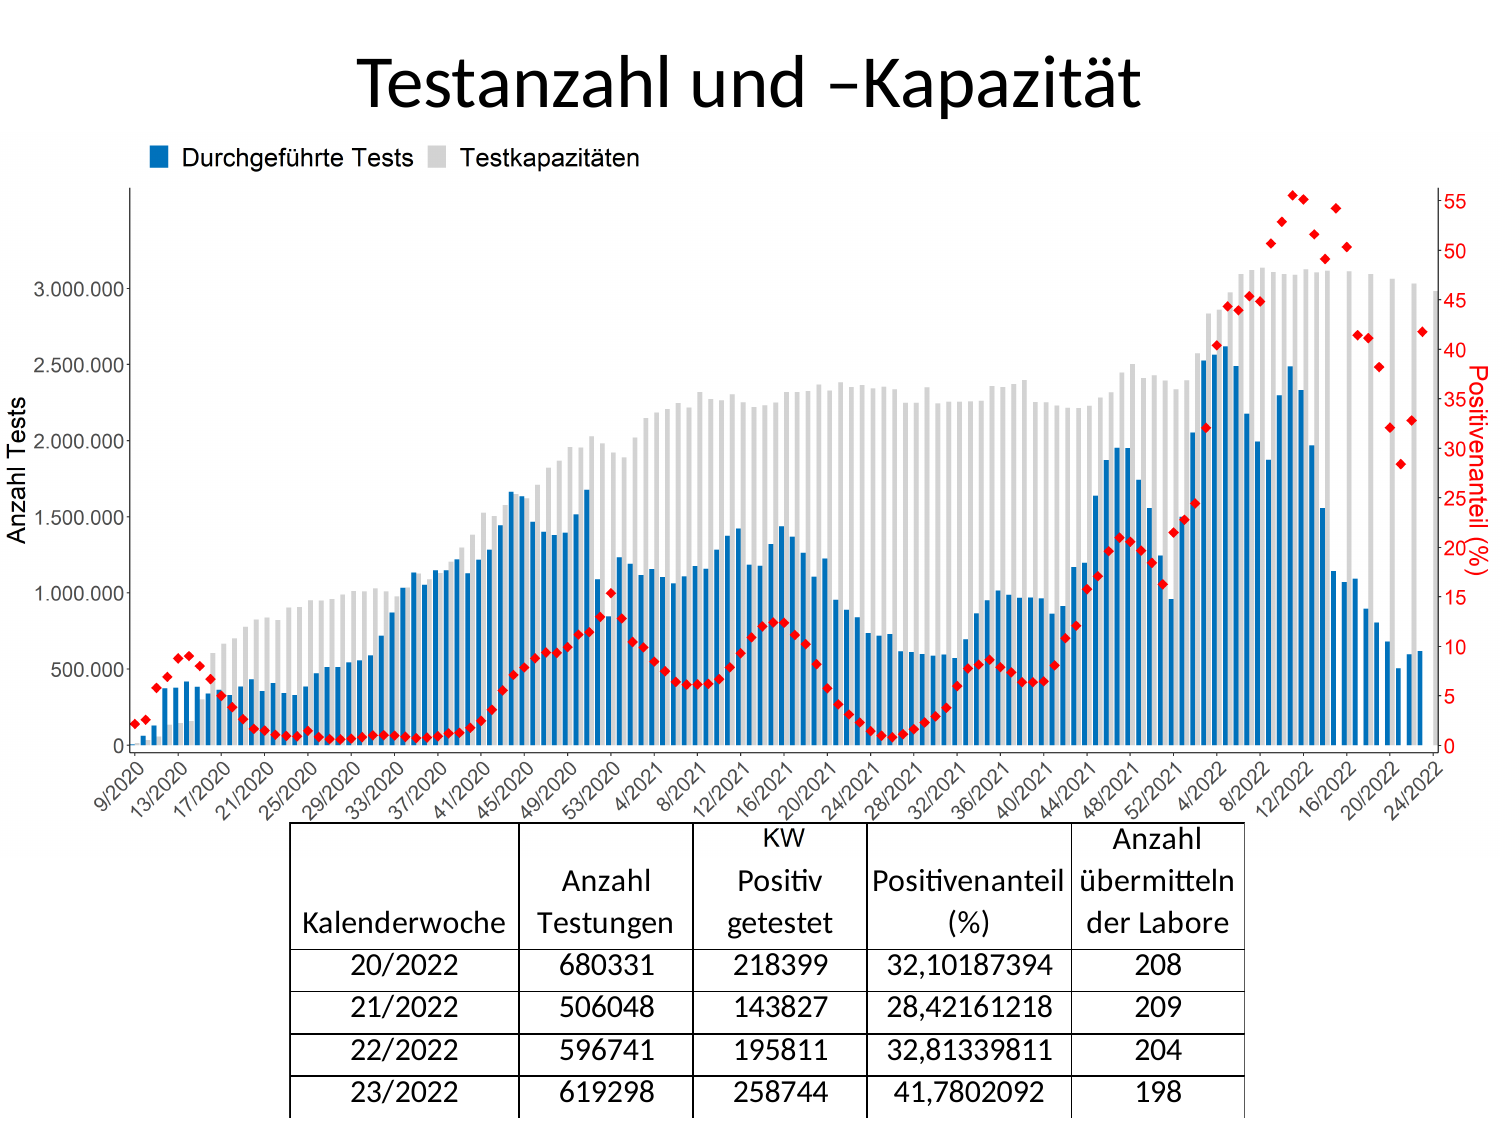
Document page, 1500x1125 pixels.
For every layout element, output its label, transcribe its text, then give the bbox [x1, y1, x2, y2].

picture [0, 132, 1500, 1120]
title Testanzahl und –Kapazität [75, 0, 1425, 131]
